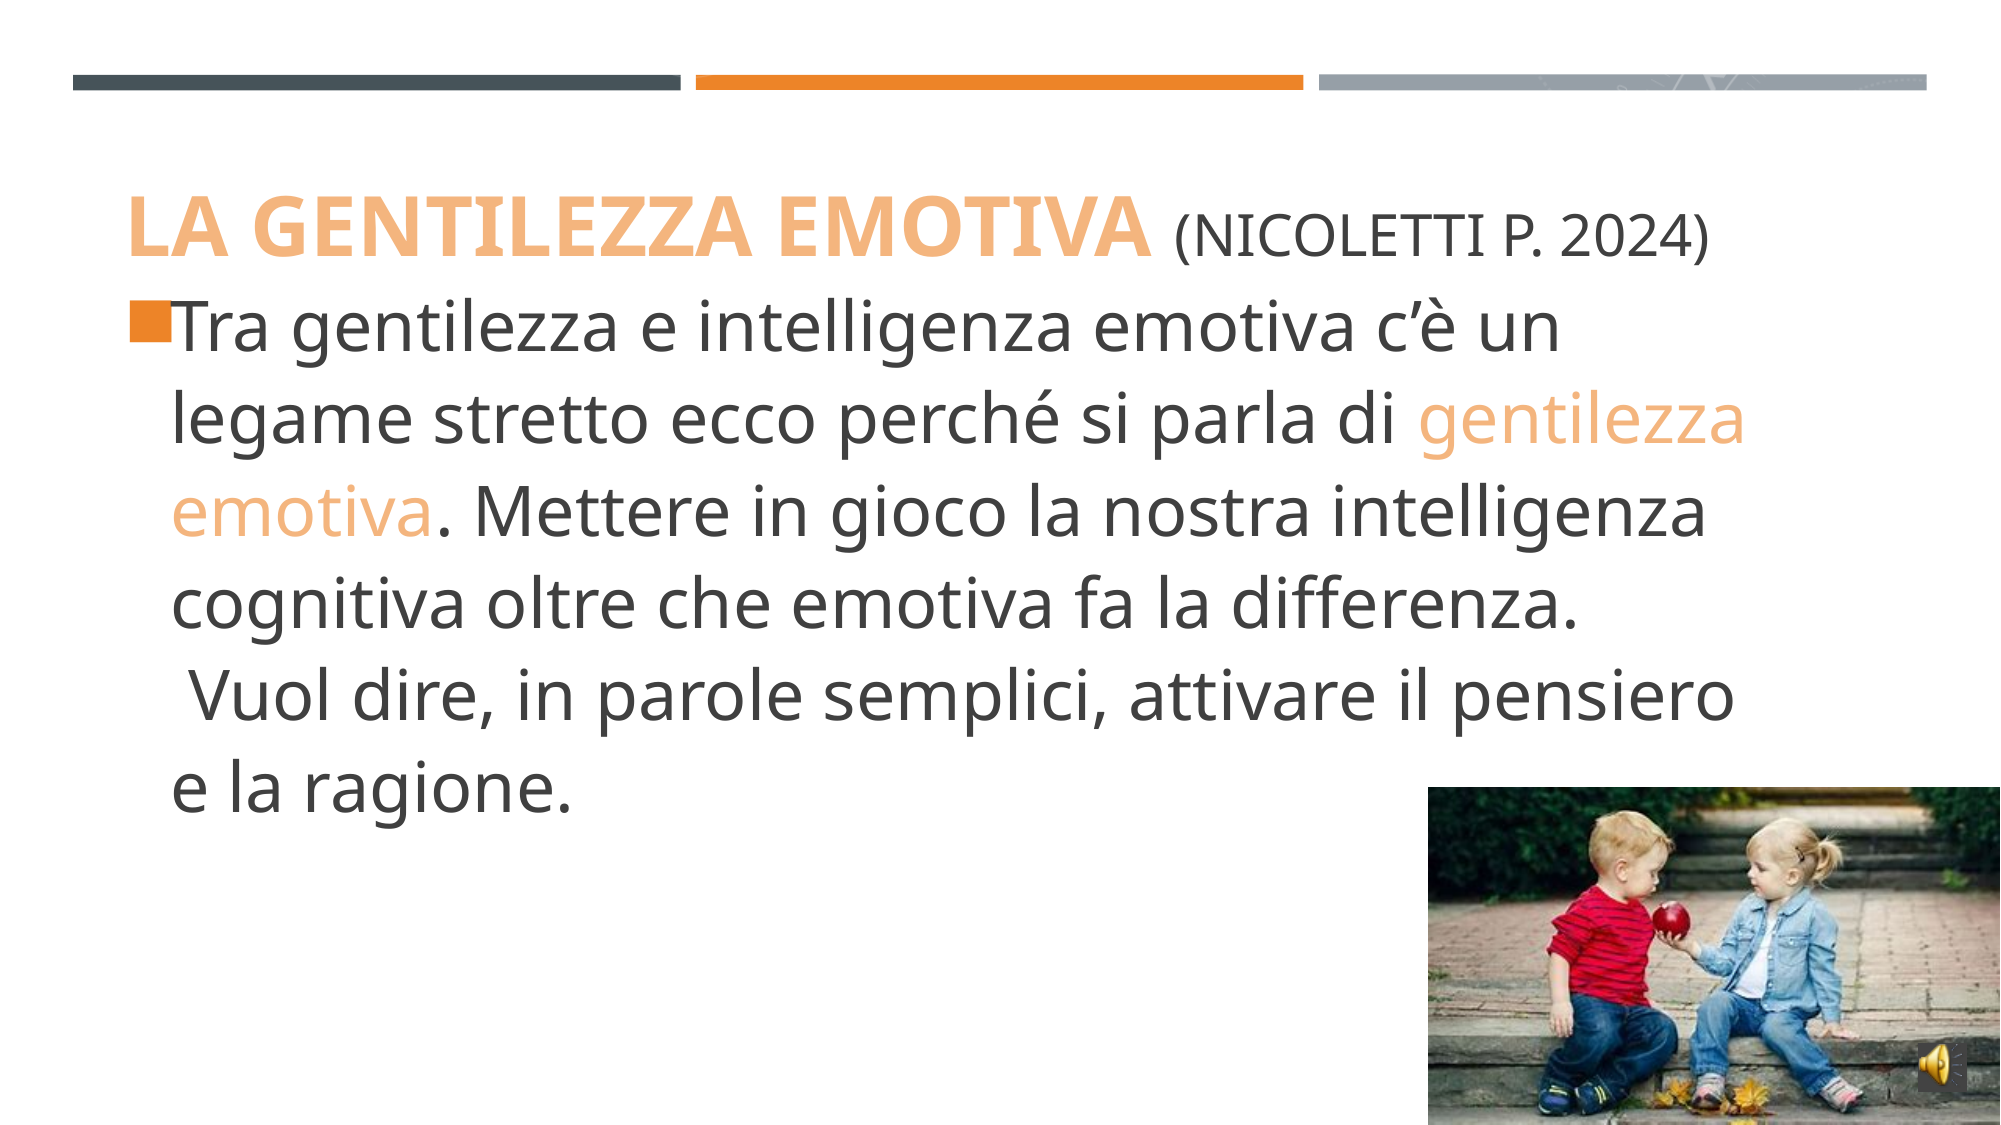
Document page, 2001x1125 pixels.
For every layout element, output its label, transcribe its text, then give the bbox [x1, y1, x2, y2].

picture [0, 0, 2000, 1125]
list Tra gentilezza e intelligenza emotiva c’è un legame stretto ecco perché si parla di gentilezza emotiva. Mettere in gioco la nostra intelligenza cognitiva oltre che emotiva fa la differenza. Vuol dire, in parole semplici, attivare il pensiero e la ragione. [116, 250, 1780, 850]
title La gentilezza emotiva (Nicoletti P. 2024) [116, 41, 1780, 250]
